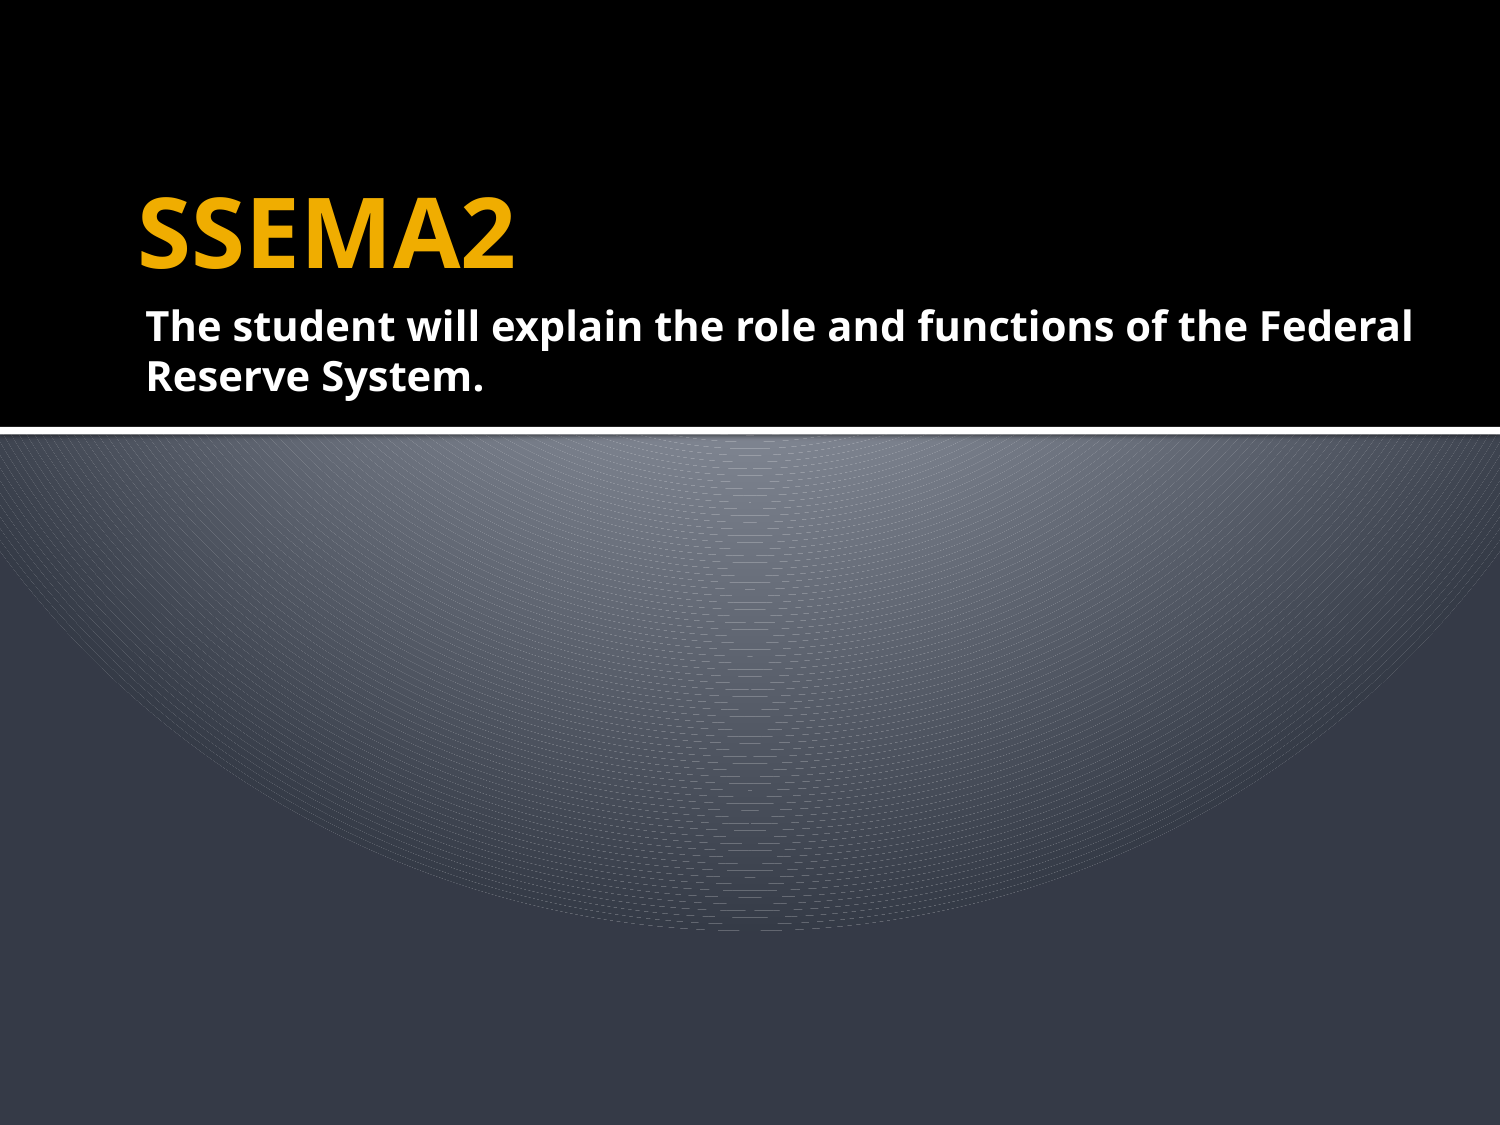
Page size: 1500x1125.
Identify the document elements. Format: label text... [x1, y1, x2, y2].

list The student will explain the role and functions of the Federal Reserve System. [121, 299, 1438, 413]
title SSEMA2 [123, 19, 1438, 288]
